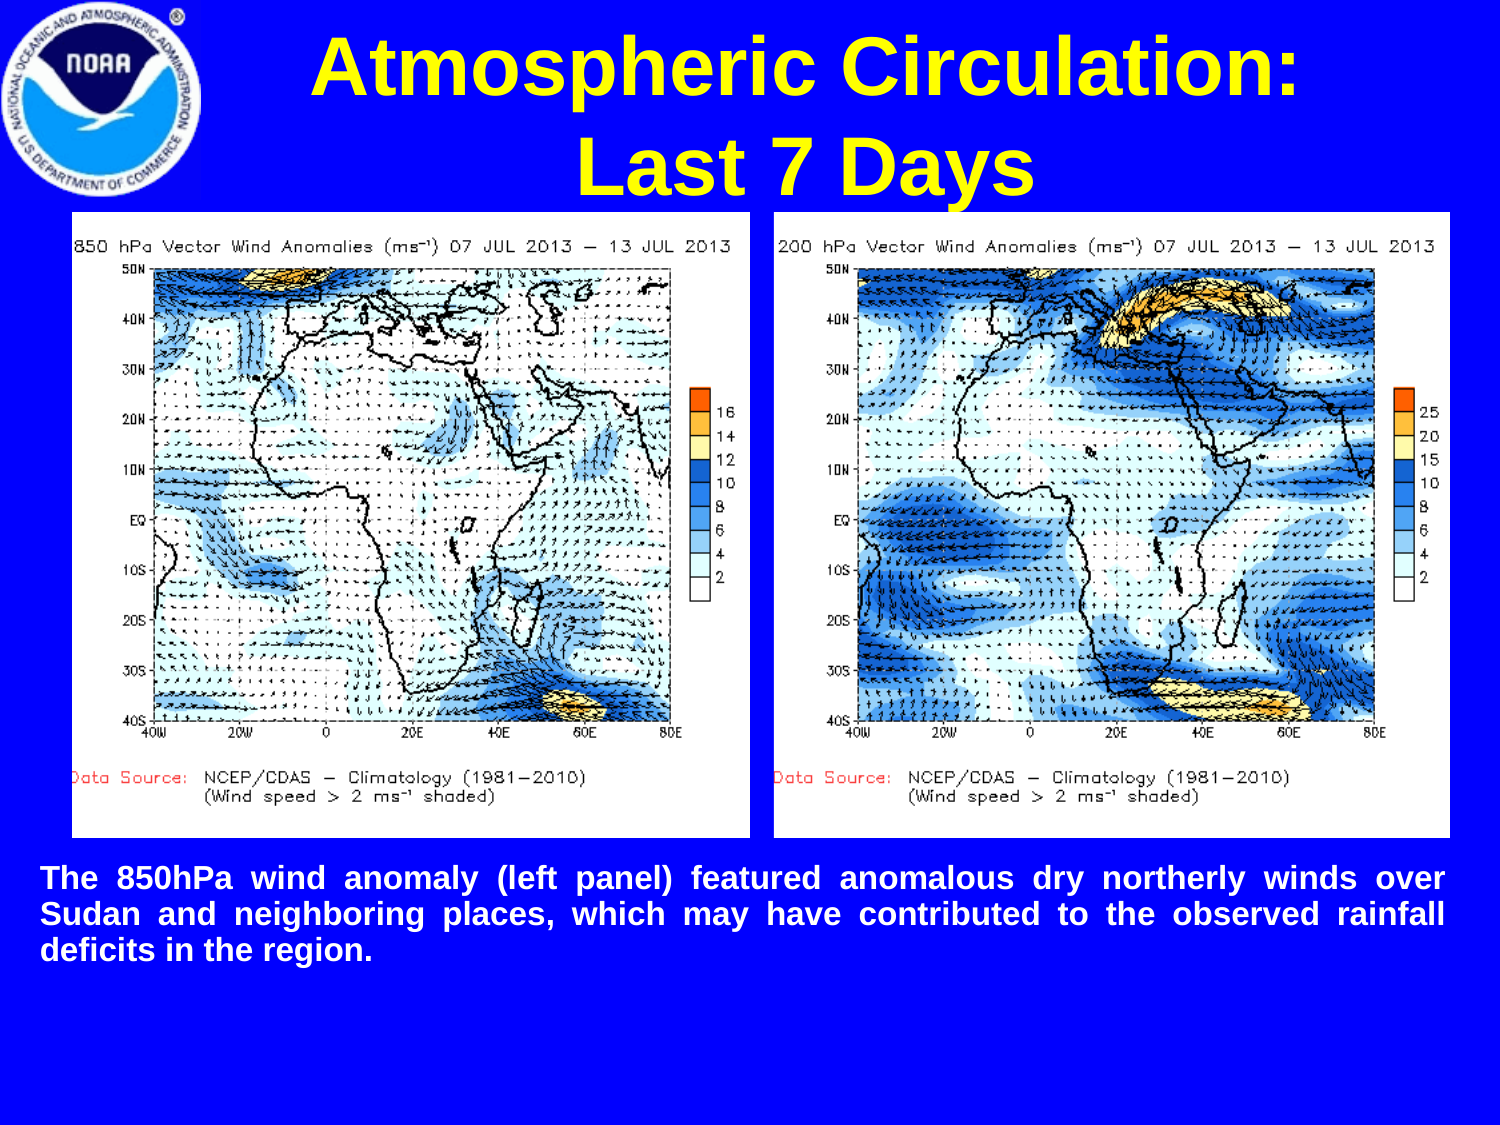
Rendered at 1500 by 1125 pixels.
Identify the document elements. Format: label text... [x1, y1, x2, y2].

picture [0, 0, 200, 200]
text_box The 850hPa wind anomaly (left panel) featured anomalous dry northerly winds over Sudan and neighboring places, which may have contributed to the observed rainfall deficits in the region. [24, 853, 1463, 977]
title Atmospheric Circulation: Last 7 Days [174, 37, 1438, 188]
picture [72, 211, 750, 838]
picture [773, 211, 1450, 838]
